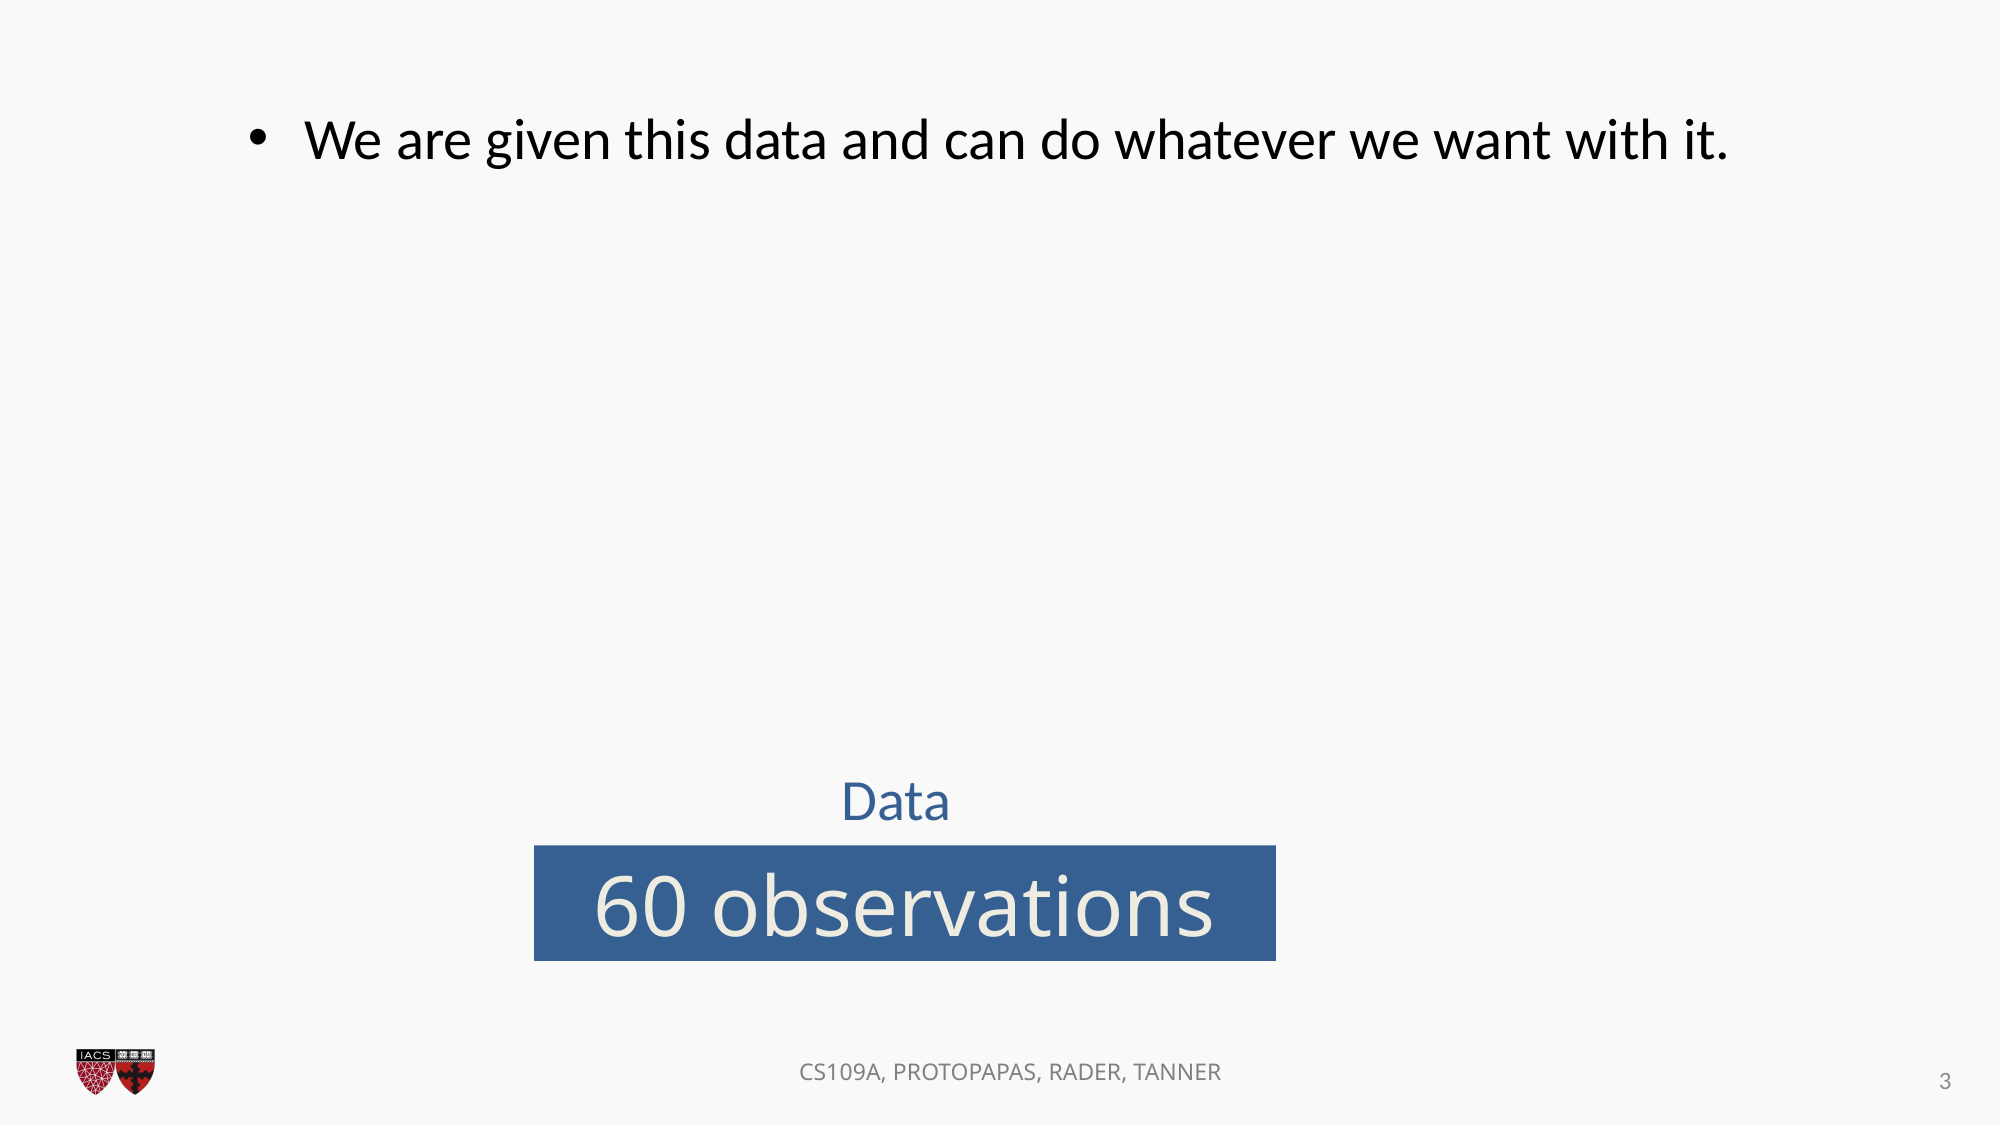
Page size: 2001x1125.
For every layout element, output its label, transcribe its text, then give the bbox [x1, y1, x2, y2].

slide_number 3 [1500, 1050, 1967, 1110]
text_box Data [827, 755, 984, 846]
text_box 60 observations [534, 845, 1276, 961]
picture [75, 1049, 155, 1095]
text_box We are given this data and can do whatever we want with it. [233, 93, 1817, 303]
